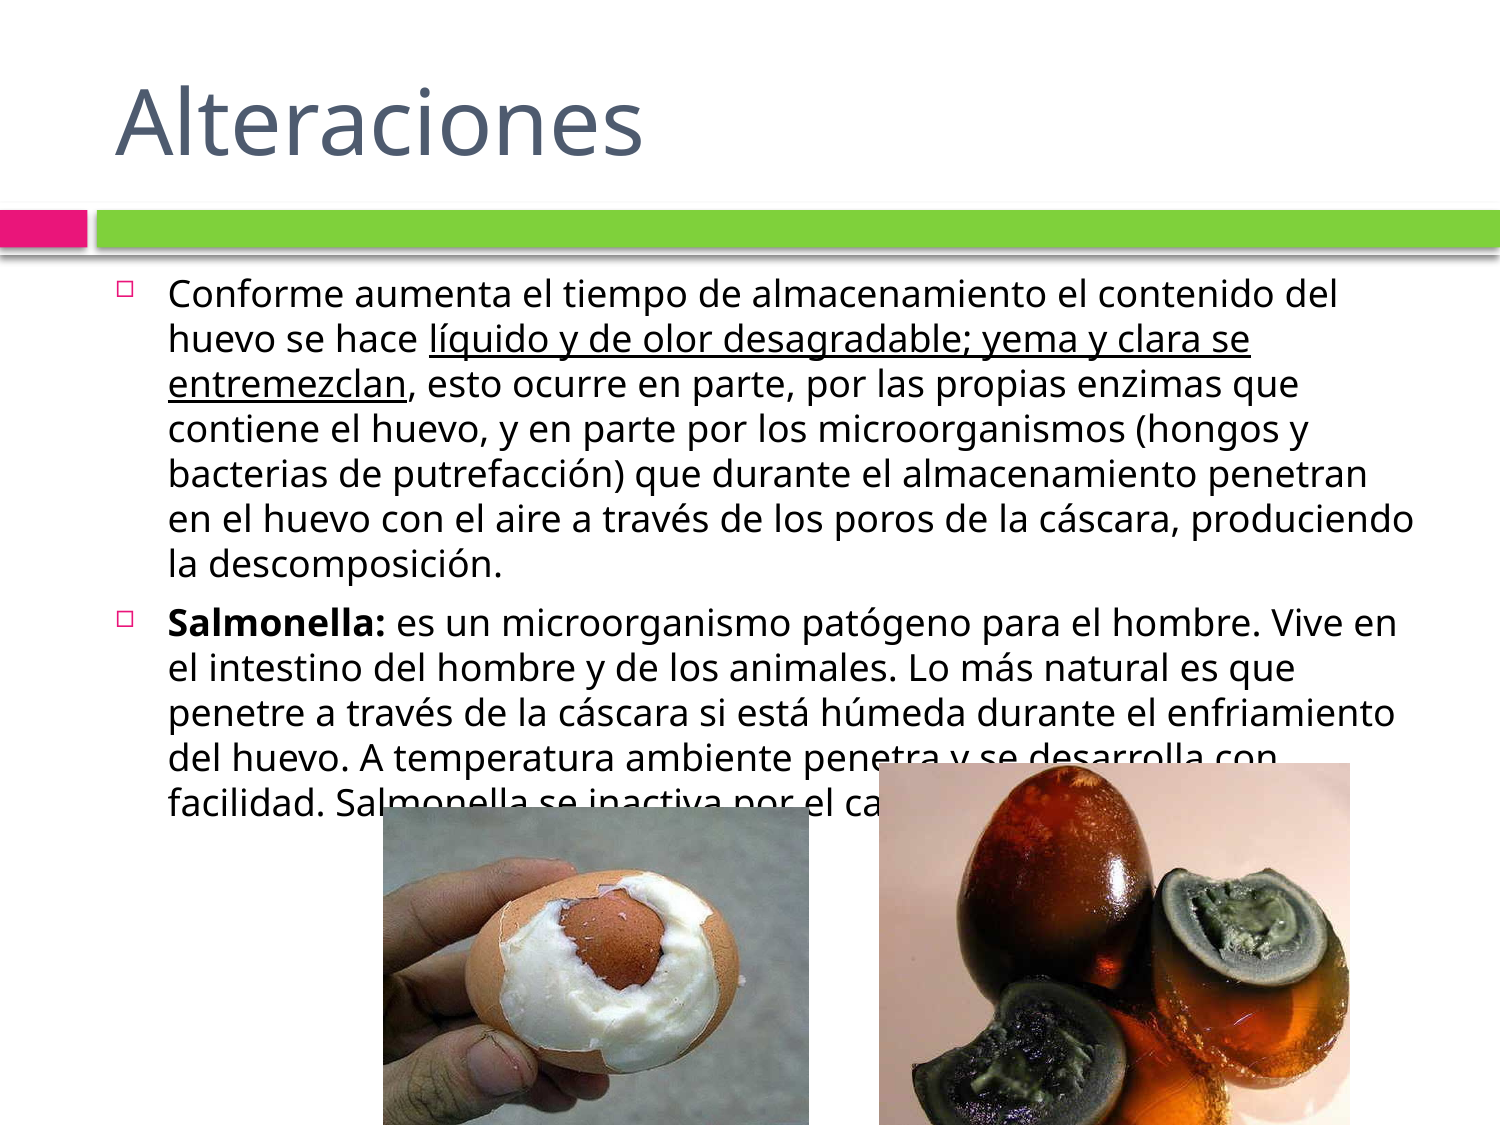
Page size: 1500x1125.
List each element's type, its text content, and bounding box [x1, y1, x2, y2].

picture [383, 807, 809, 1125]
title Alteraciones [100, 37, 1438, 200]
list Conforme aumenta el tiempo de almacenamiento el contenido del huevo se hace líquido y de olor desagradable; yema y clara se entremezclan, esto ocurre en parte, por las propias enzimas que contiene el huevo, y en parte por los microorganismos (hongos y bacterias de putrefacción) que durante el almacenamiento penetran en el huevo con el aire a través de los poros de la cáscara, produciendo la descomposición. Salmonella: es un microorganismo patógeno para el hombre. Vive en el intestino del hombre y de los animales. Lo más natural es que penetre a través de la cáscara si está húmeda durante el enfriamiento del huevo. A temperatura ambiente penetra y se desarrolla con facilidad. Salmonella se inactiva por el calor a 65ºC. [100, 262, 1438, 1000]
picture [879, 762, 1350, 1125]
